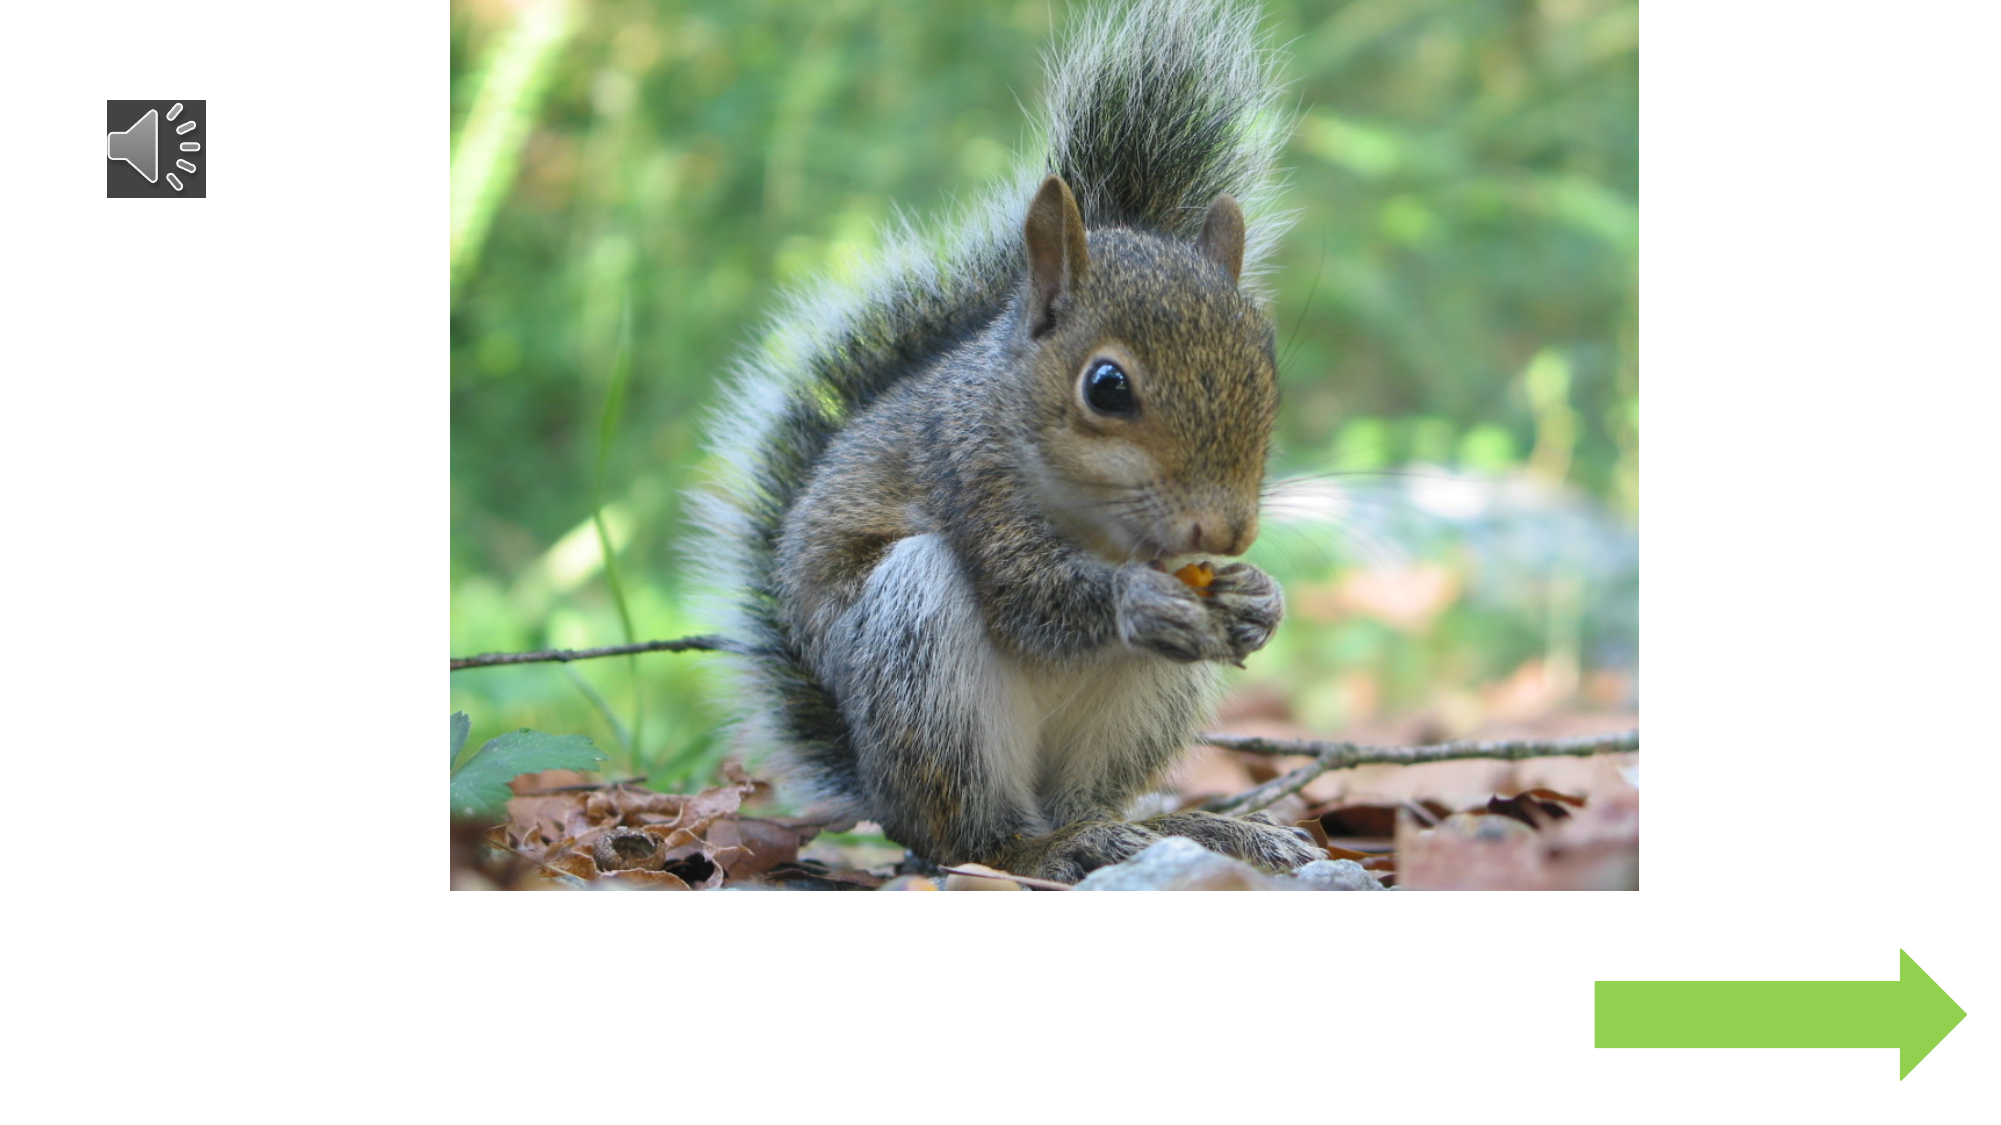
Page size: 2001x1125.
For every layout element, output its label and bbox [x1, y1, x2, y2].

picture [450, 0, 1639, 891]
picture [106, 99, 207, 200]
text_box [1594, 948, 1967, 1081]
